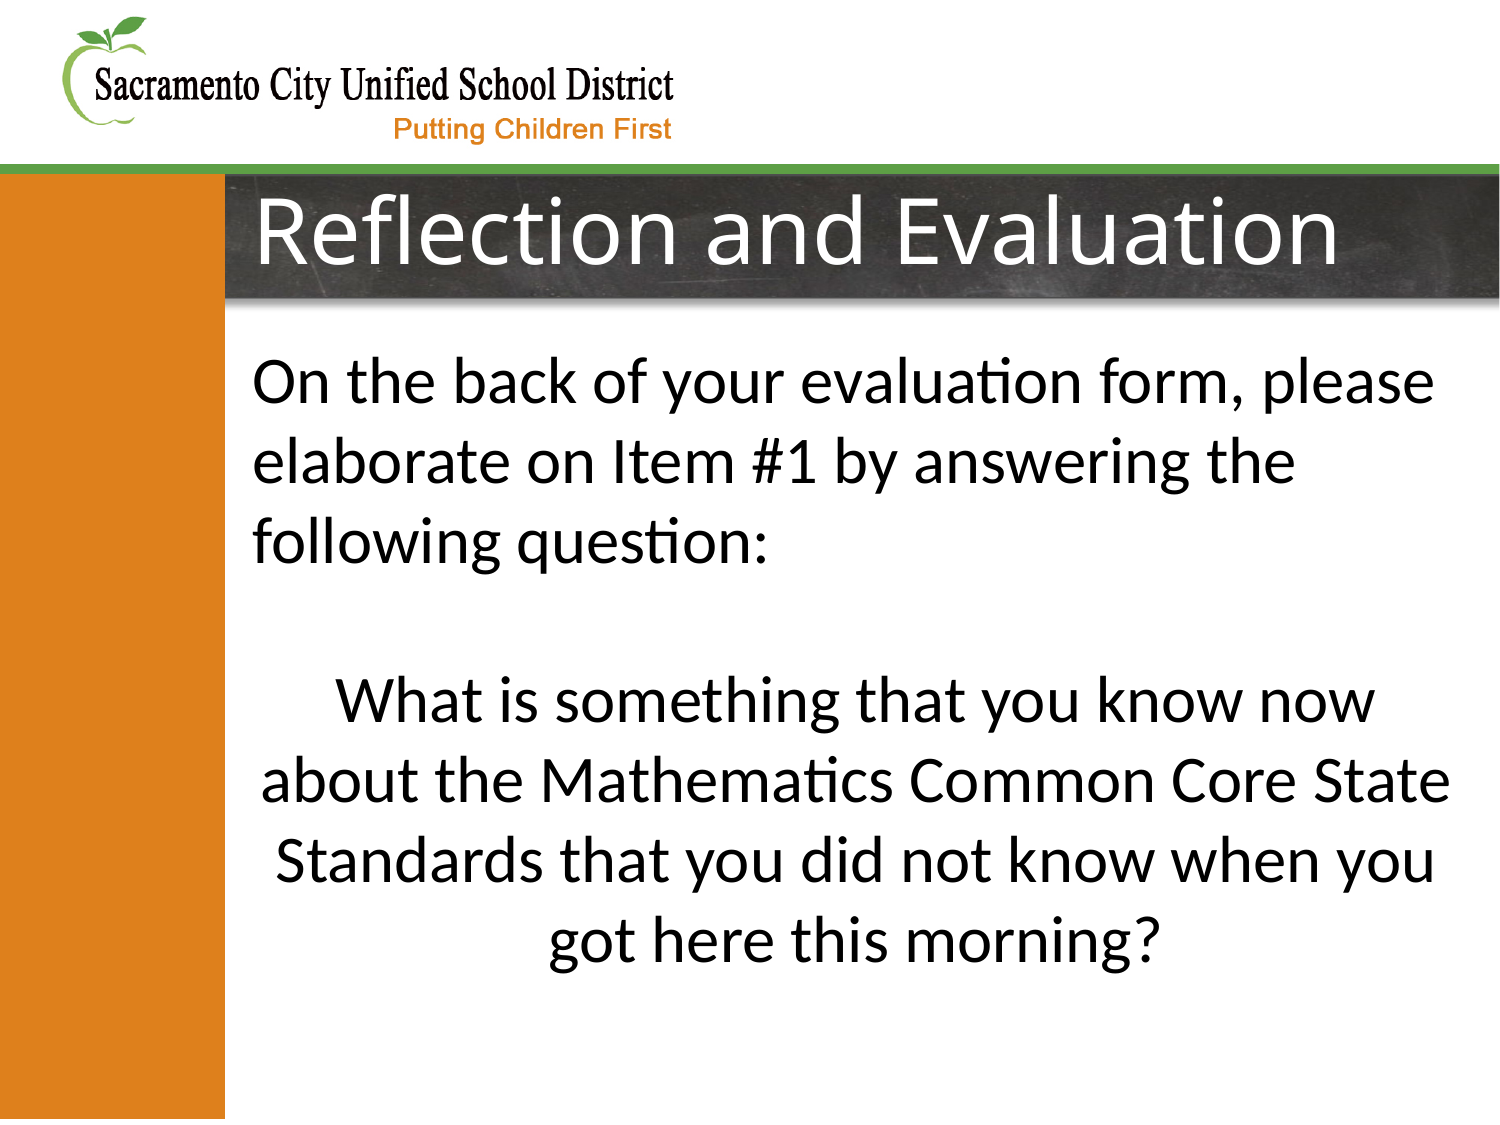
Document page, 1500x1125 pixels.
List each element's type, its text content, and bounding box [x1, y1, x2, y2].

list On the back of your evaluation form, please elaborate on Item #1 by answering the following question: What is something that you know now about the Mathematics Common Core State Standards that you did not know when you got here this morning? [237, 328, 1475, 1104]
title Reflection and Evaluation [237, 174, 1500, 280]
picture [0, 0, 1500, 1119]
